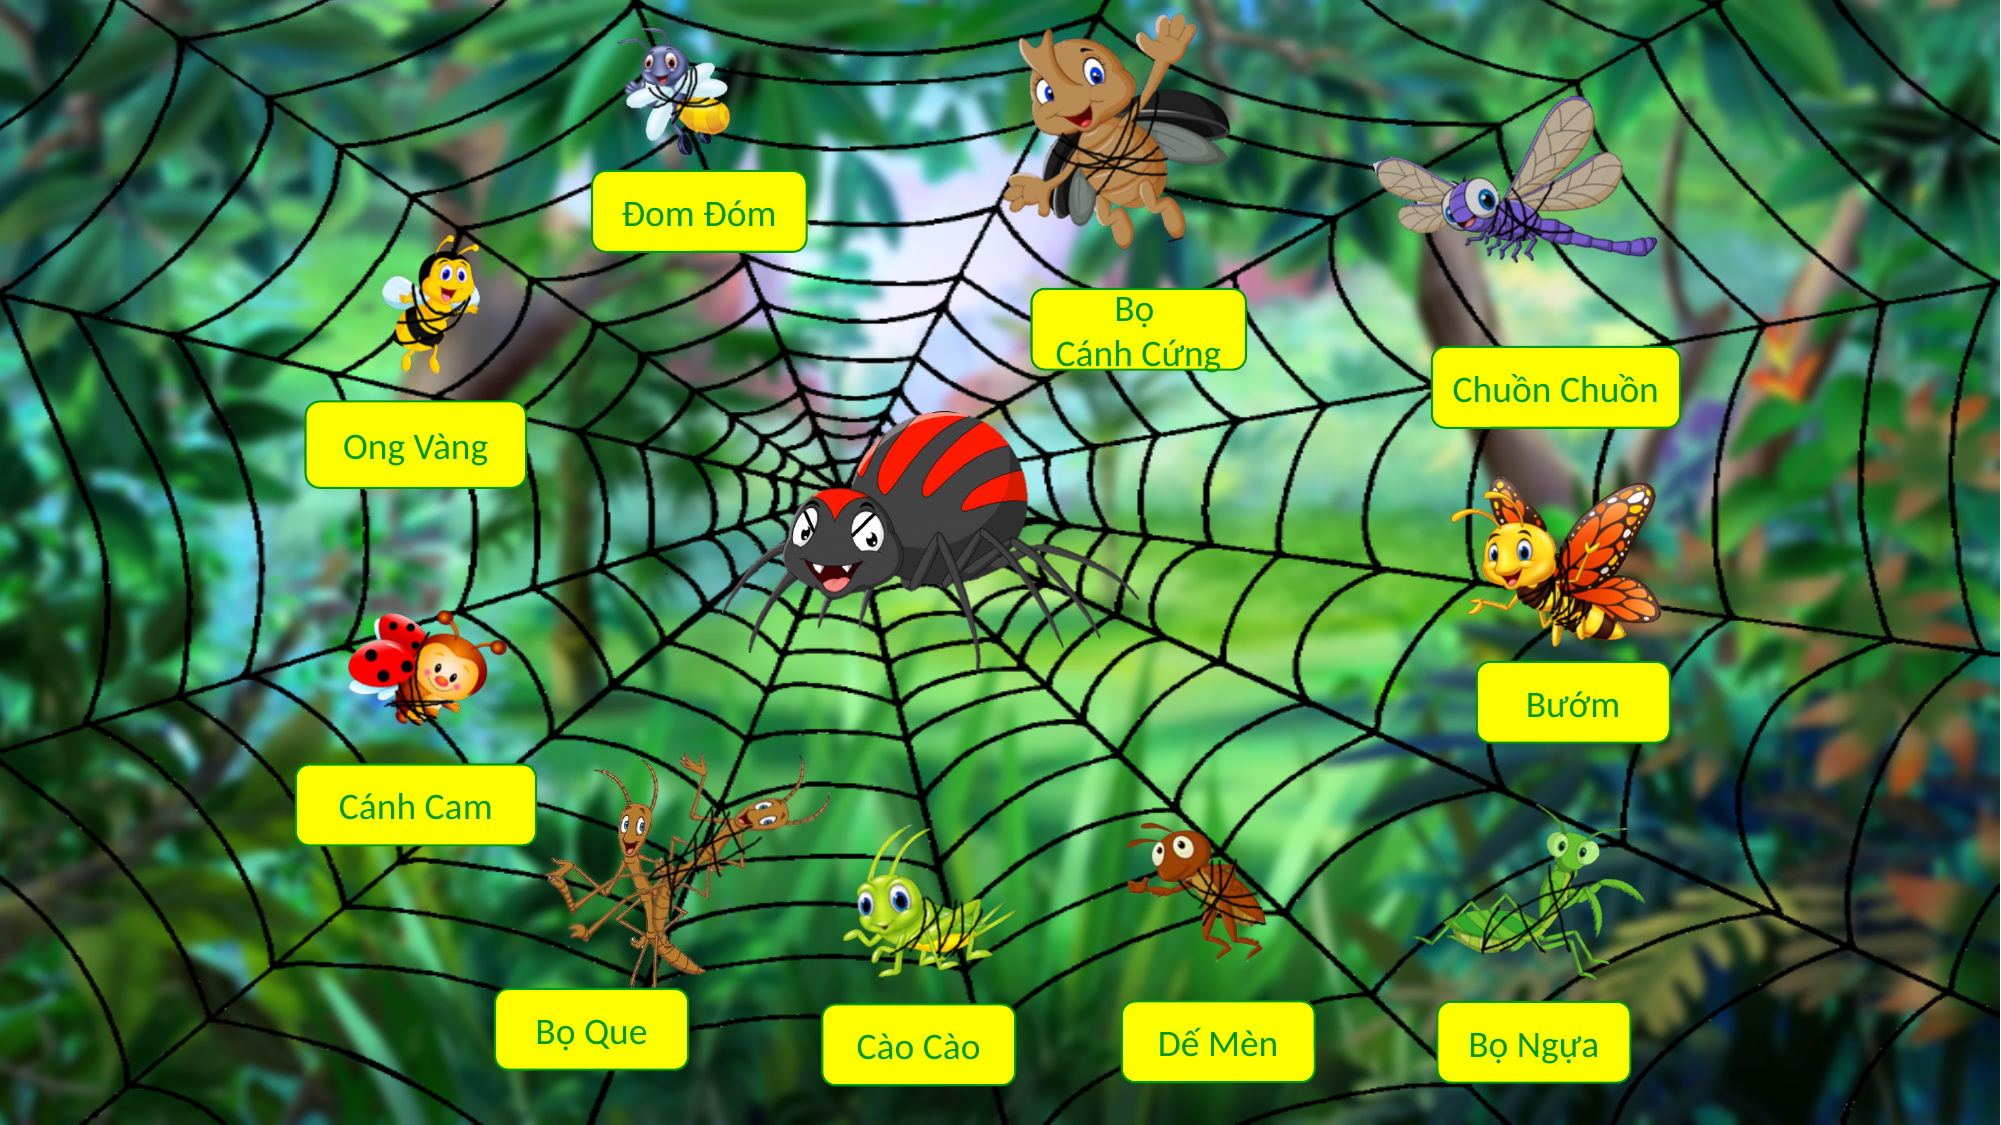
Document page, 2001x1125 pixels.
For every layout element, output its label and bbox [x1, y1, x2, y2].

picture [1372, 79, 1661, 335]
picture [1094, 789, 1291, 999]
picture [1451, 477, 1661, 647]
picture [330, 578, 510, 758]
picture [617, 28, 733, 155]
picture [519, 703, 1037, 1054]
picture [962, 0, 1257, 284]
picture [1411, 781, 1665, 998]
picture [722, 411, 1139, 674]
text_box [0, 0, 2000, 1125]
picture [376, 230, 484, 376]
